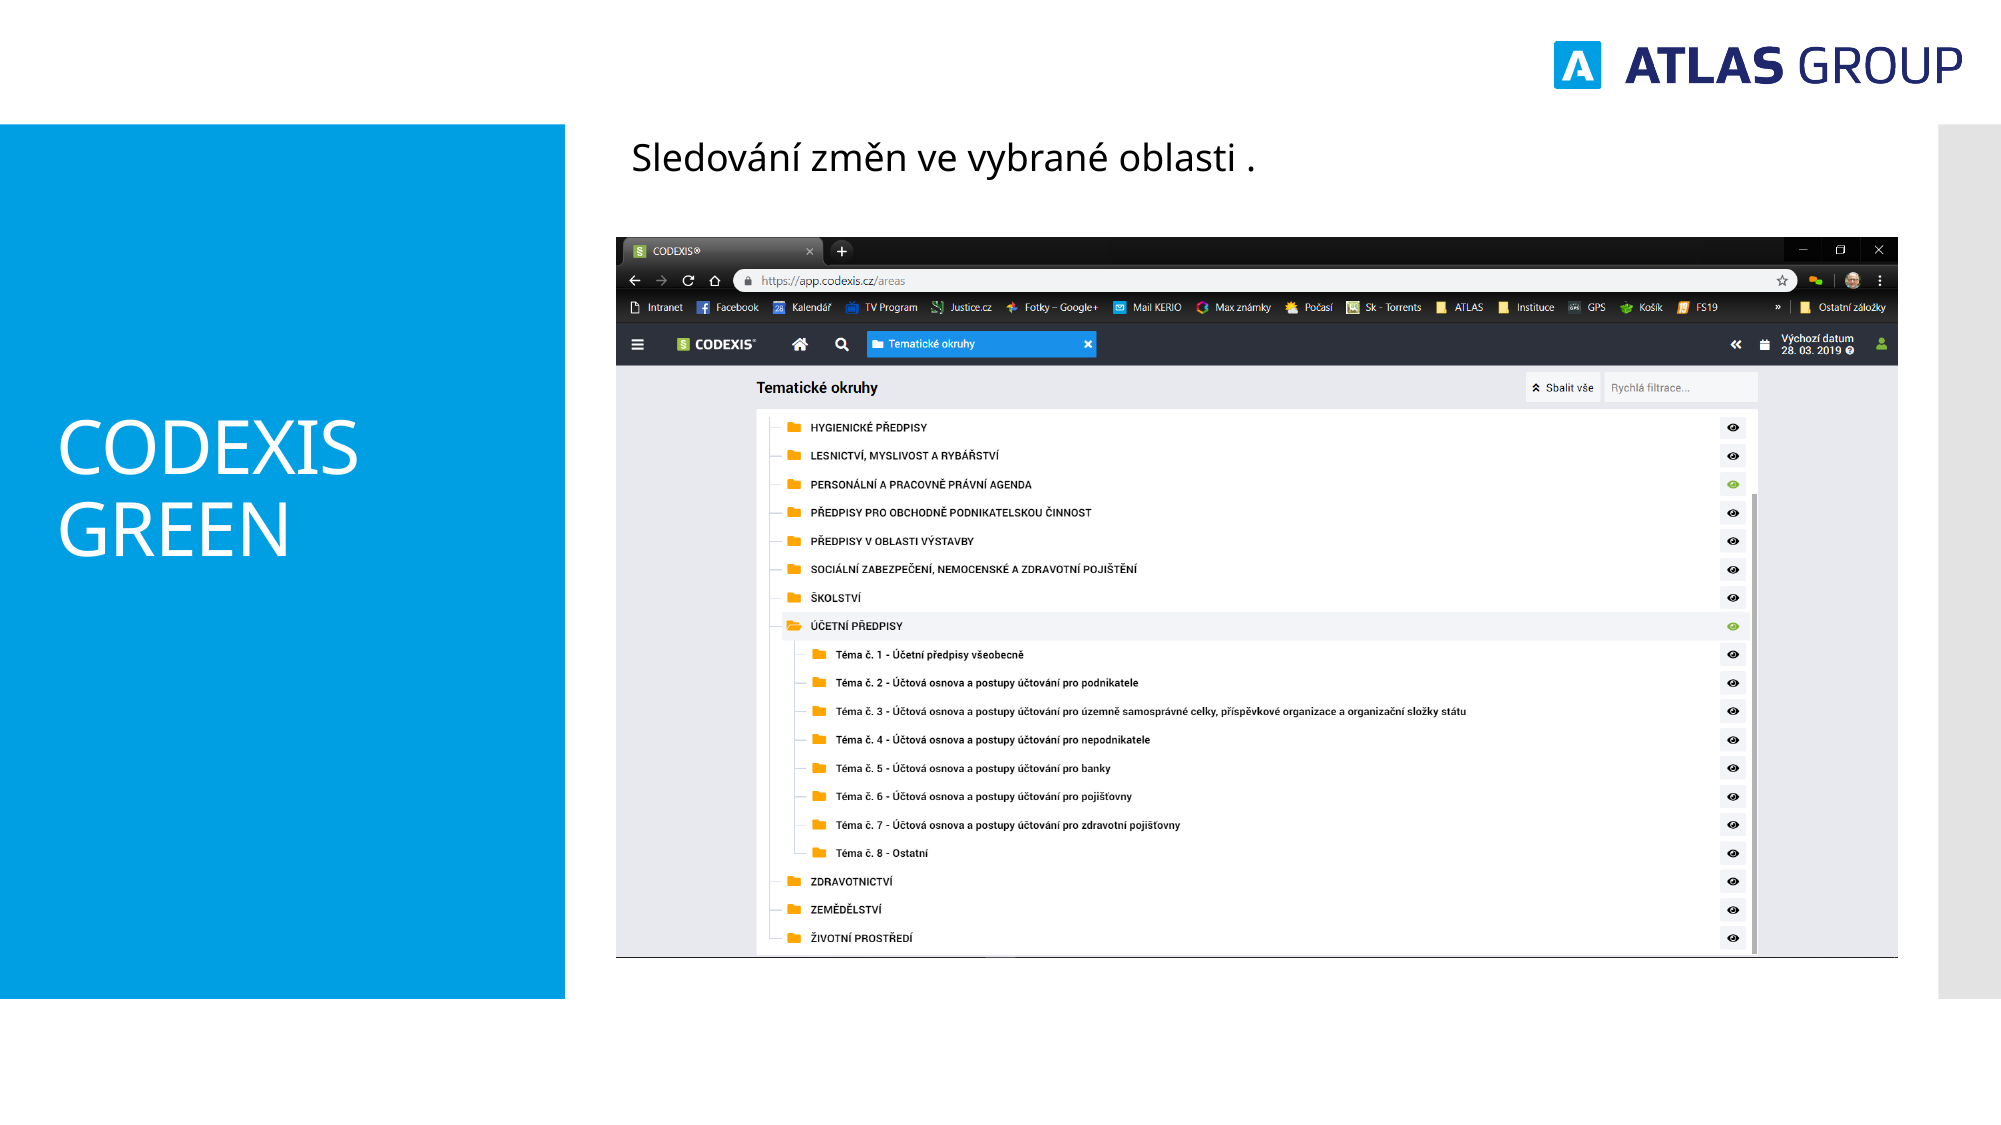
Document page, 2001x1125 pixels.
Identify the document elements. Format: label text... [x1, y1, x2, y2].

text_box CODEXIS GREEN [41, 358, 525, 624]
text_box Sledování změn ve vybrané oblasti . [616, 126, 1877, 187]
picture [1602, 41, 1962, 89]
picture [1563, 51, 1593, 80]
picture [616, 237, 1898, 958]
